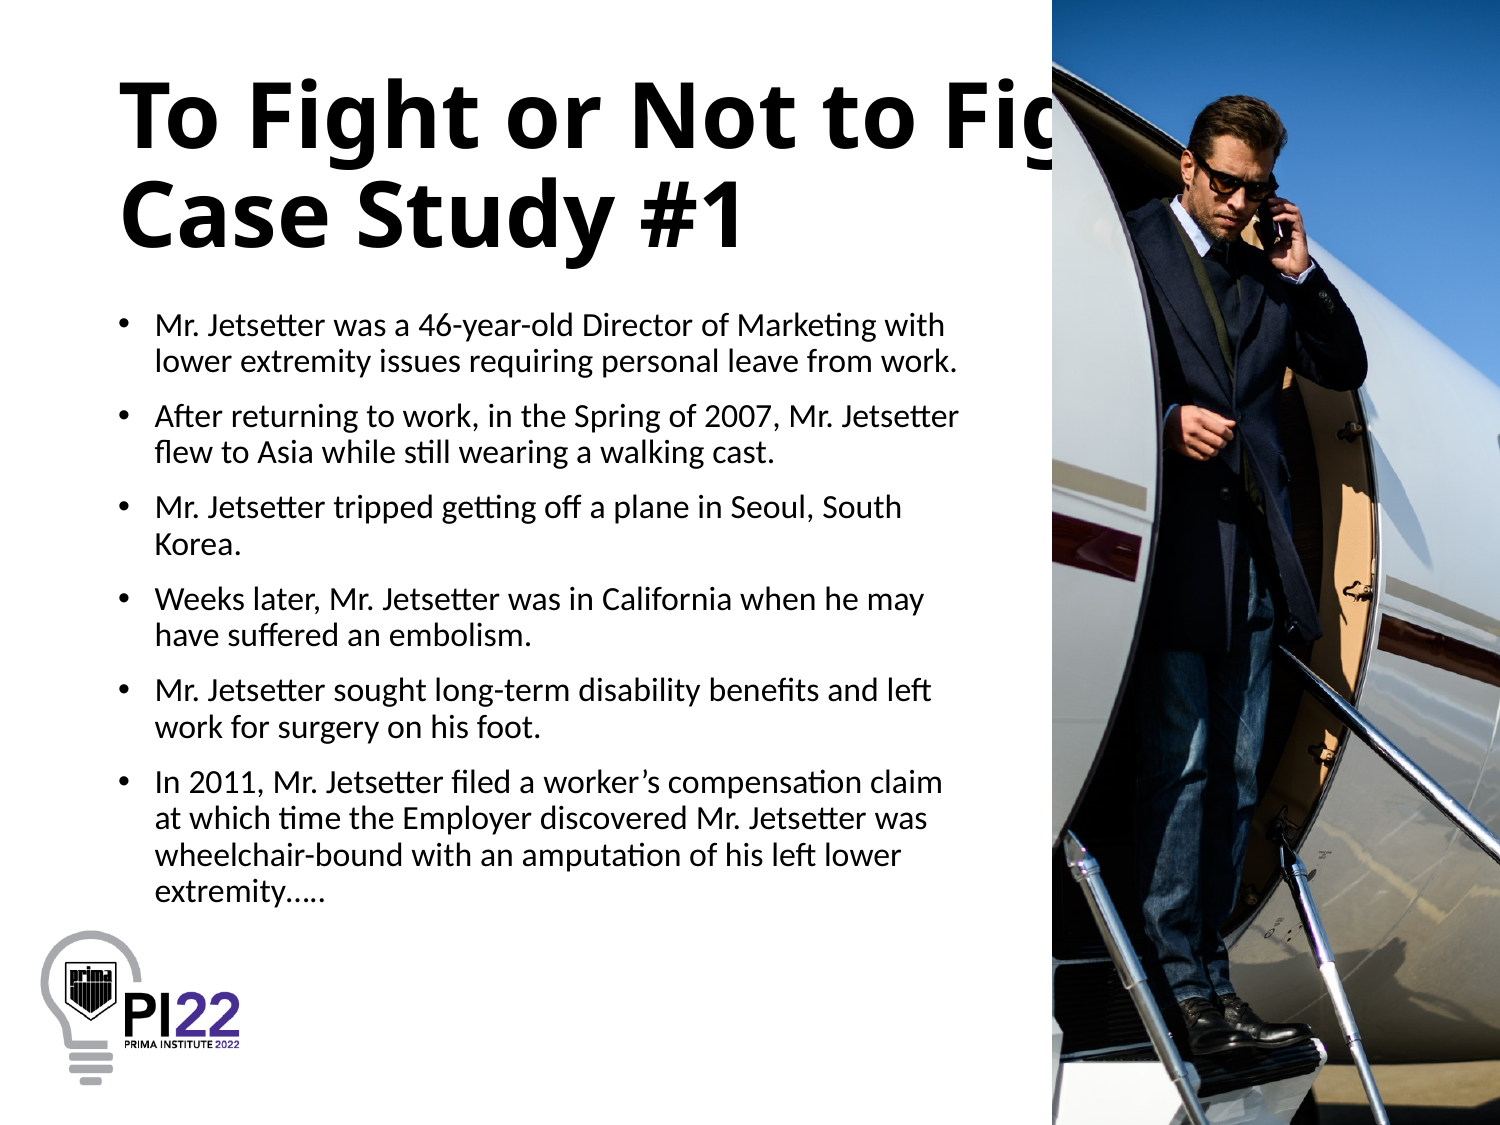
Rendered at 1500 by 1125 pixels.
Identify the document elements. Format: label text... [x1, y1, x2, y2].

title To Fight or Not to Fight: Case Study #1 [103, 59, 1052, 278]
list Mr. Jetsetter was a 46-year-old Director of Marketing with lower extremity issues requiring personal leave from work. After returning to work, in the Spring of 2007, Mr. Jetsetter flew to Asia while still wearing a walking cast. Mr. Jetsetter tripped getting off a plane in Seoul, South Korea. Weeks later, Mr. Jetsetter was in California when he may have suffered an embolism. Mr. Jetsetter sought long-term disability benefits and left work for surgery on his foot. In 2011, Mr. Jetsetter filed a worker’s compensation claim at which time the Employer discovered Mr. Jetsetter was wheelchair-bound with an amputation of his left lower extremity….. [103, 299, 977, 953]
picture [0, 0, 1500, 1125]
